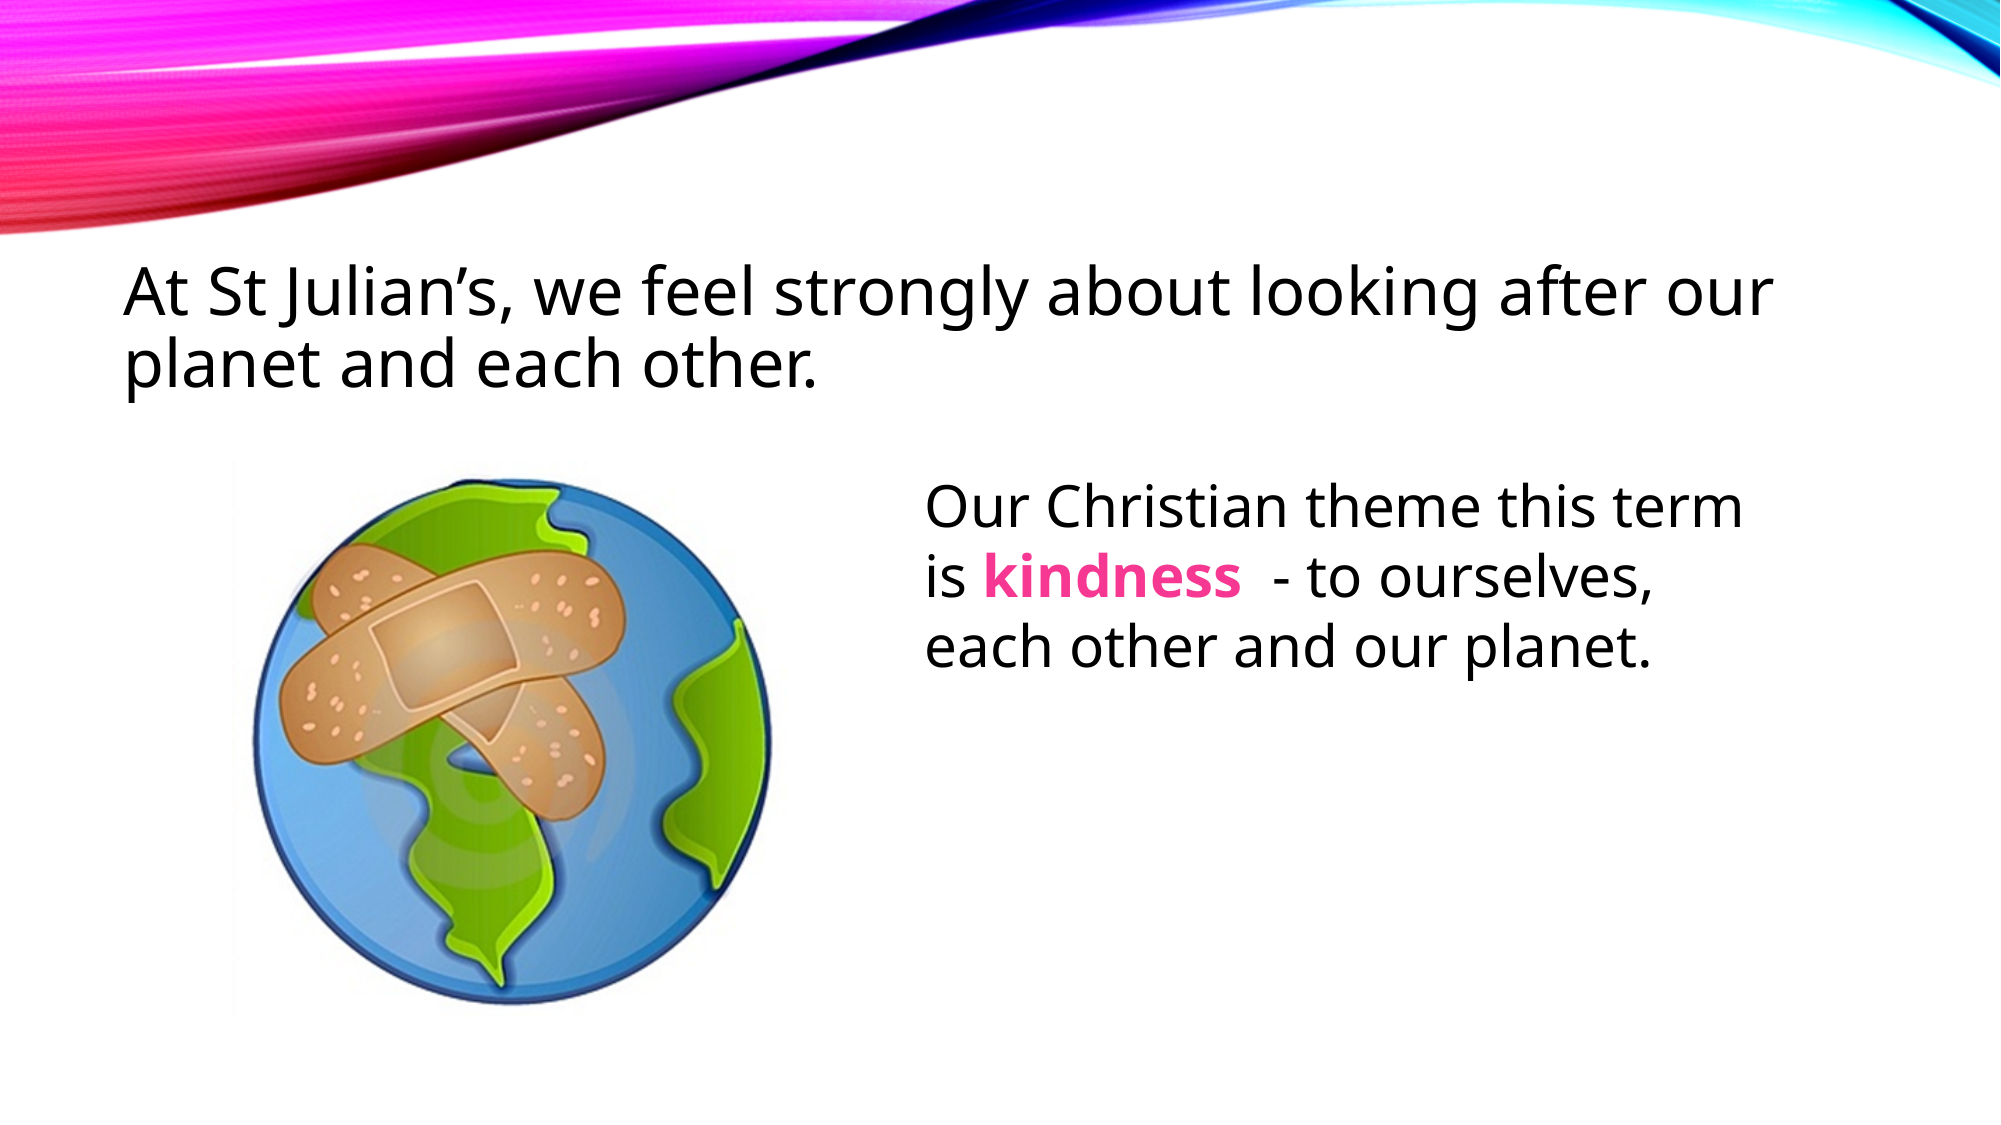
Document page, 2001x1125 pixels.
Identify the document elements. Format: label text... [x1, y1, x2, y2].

list At St Julian’s, we feel strongly about looking after our planet and each other. [108, 250, 1884, 911]
text_box Our Christian theme this term is kindness - to ourselves, each other and our planet. [909, 461, 1815, 687]
picture [0, 0, 2000, 237]
picture [1910, 0, 2000, 45]
picture [1890, 0, 2000, 75]
picture [231, 461, 787, 1018]
